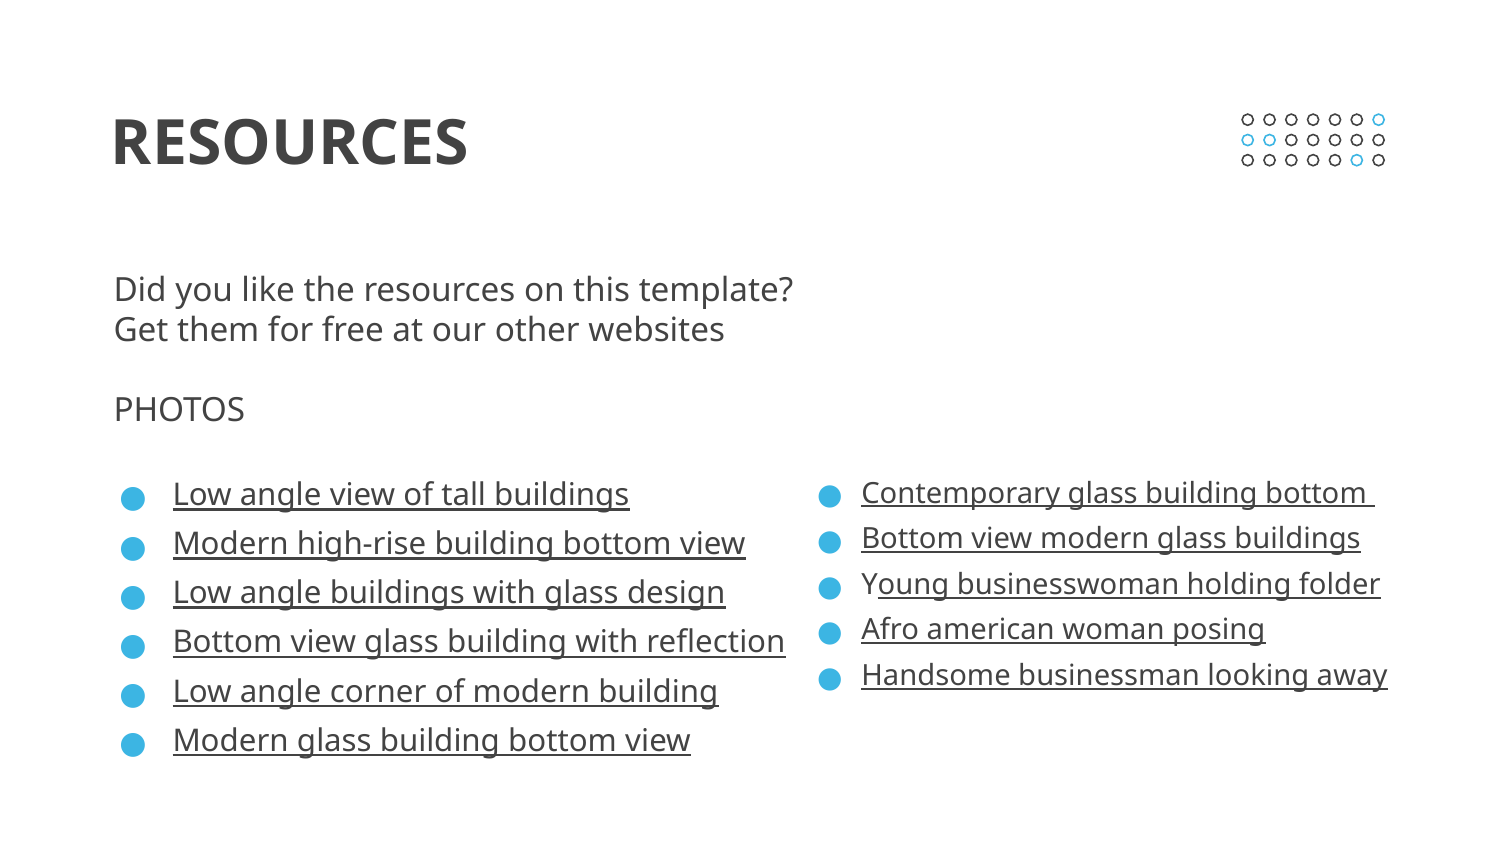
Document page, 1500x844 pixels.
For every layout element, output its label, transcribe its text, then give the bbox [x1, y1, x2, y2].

title RESOURCES [95, 87, 1425, 206]
list Contemporary glass building bottom Bottom view modern glass buildings Young businesswoman holding folder Afro american woman posing Handsome businessman looking away [802, 253, 1418, 812]
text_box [1241, 113, 1385, 167]
list Did you like the resources on this template? Get them for free at our other websites PHOTOS Low angle view of tall buildings Modern high-rise building bottom view Low angle buildings with glass design Bottom view glass building with reflection Low angle corner of modern building Modern glass building bottom view [98, 253, 802, 812]
